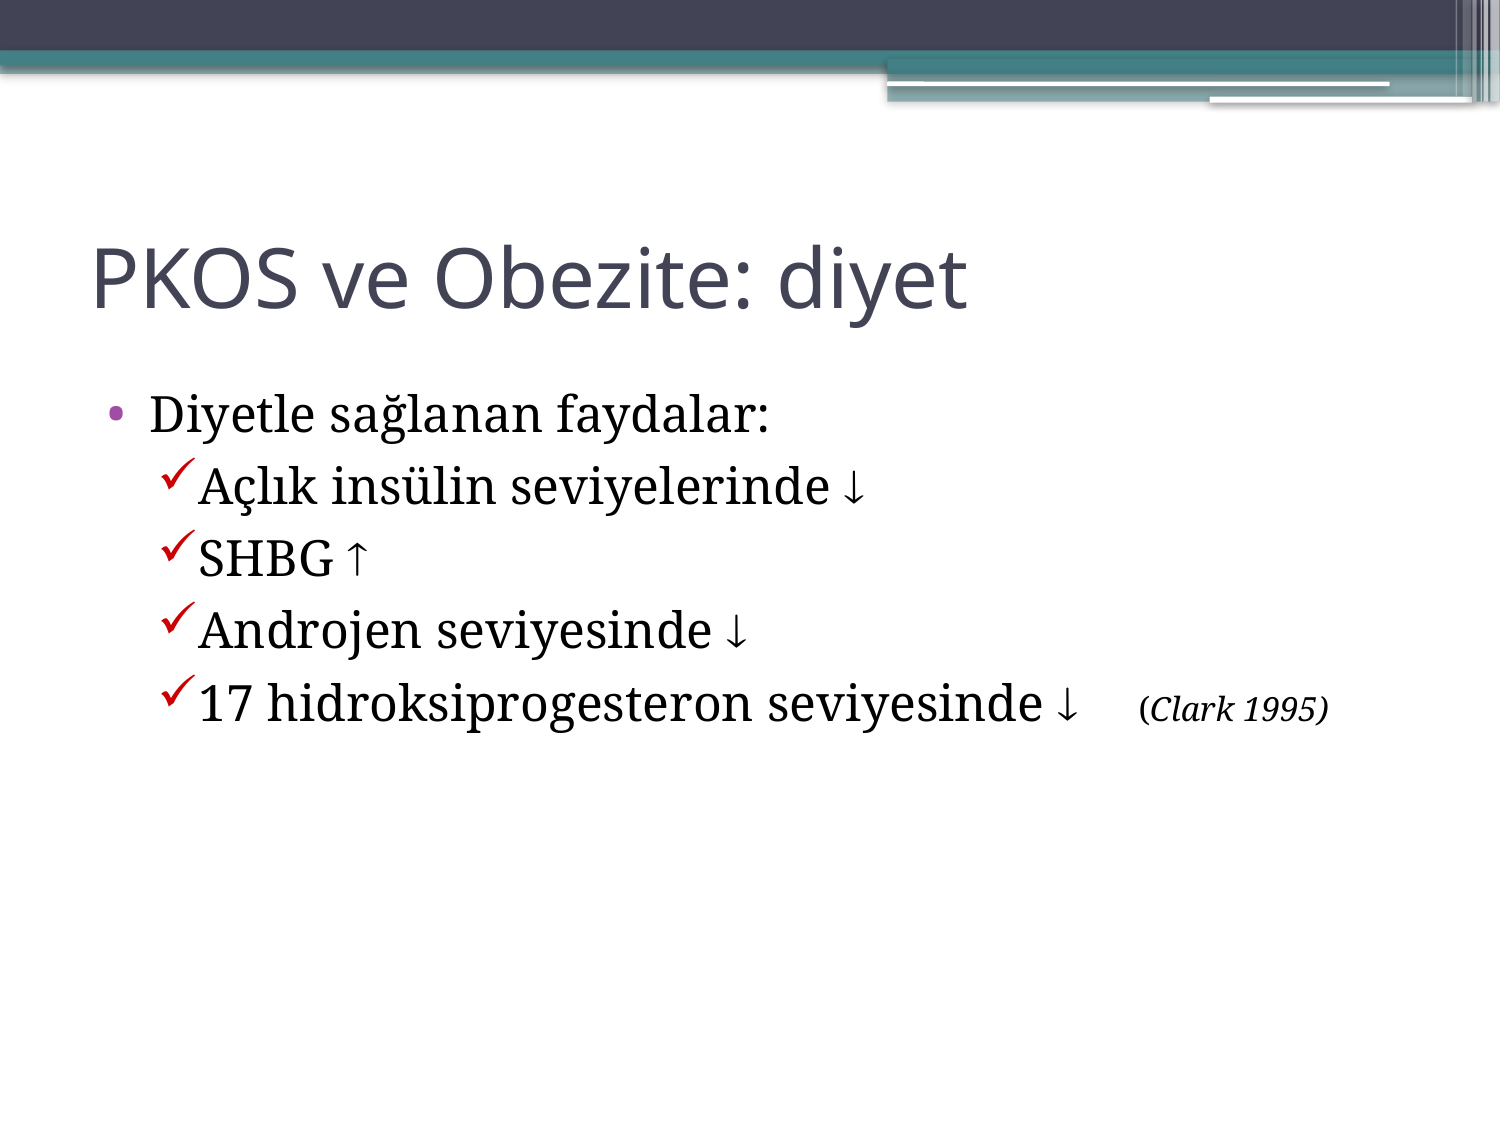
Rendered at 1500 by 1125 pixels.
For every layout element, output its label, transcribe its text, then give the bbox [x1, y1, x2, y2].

list Diyetle sağlanan faydalar: Açlık insülin seviyelerinde  SHBG  Androjen seviyesinde  17 hidroksiprogesteron seviyesinde  (Clark 1995) [75, 368, 1425, 1079]
title PKOS ve Obezite: diyet [75, 187, 1425, 363]
